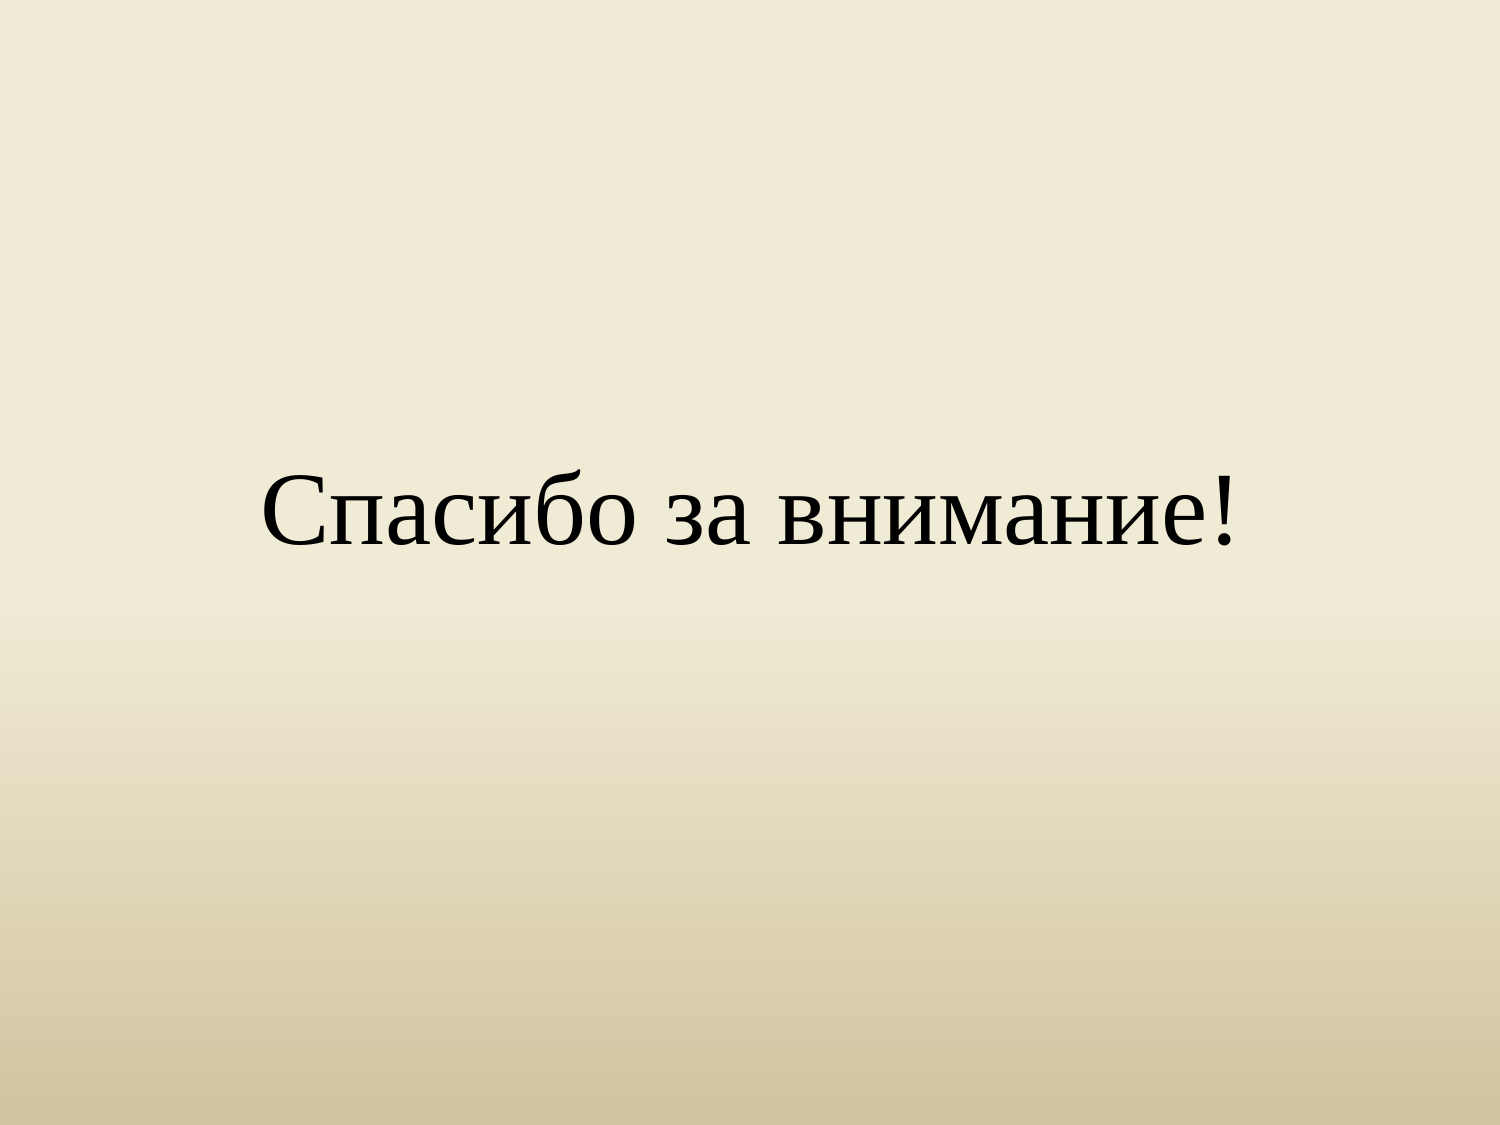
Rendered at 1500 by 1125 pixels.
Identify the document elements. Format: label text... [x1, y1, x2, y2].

list Спасибо за внимание! [76, 432, 1428, 610]
